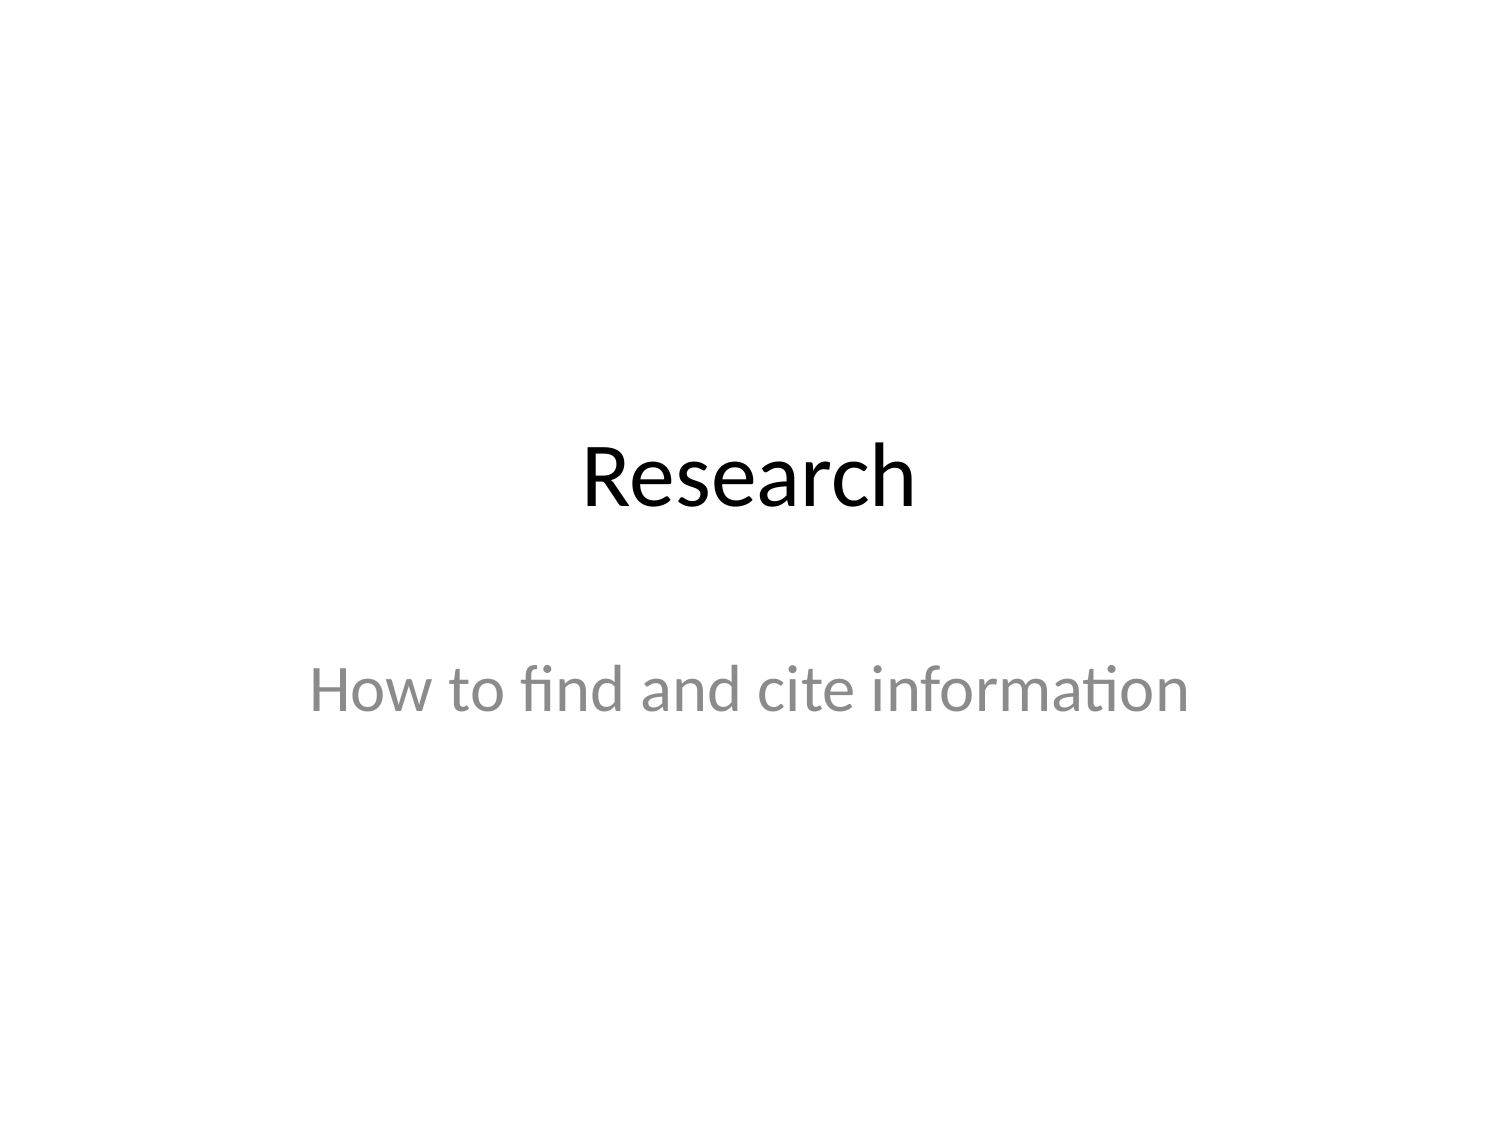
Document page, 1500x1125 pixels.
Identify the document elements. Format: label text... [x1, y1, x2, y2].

subtitle How to find and cite information [225, 637, 1275, 925]
title Research [112, 349, 1388, 591]
